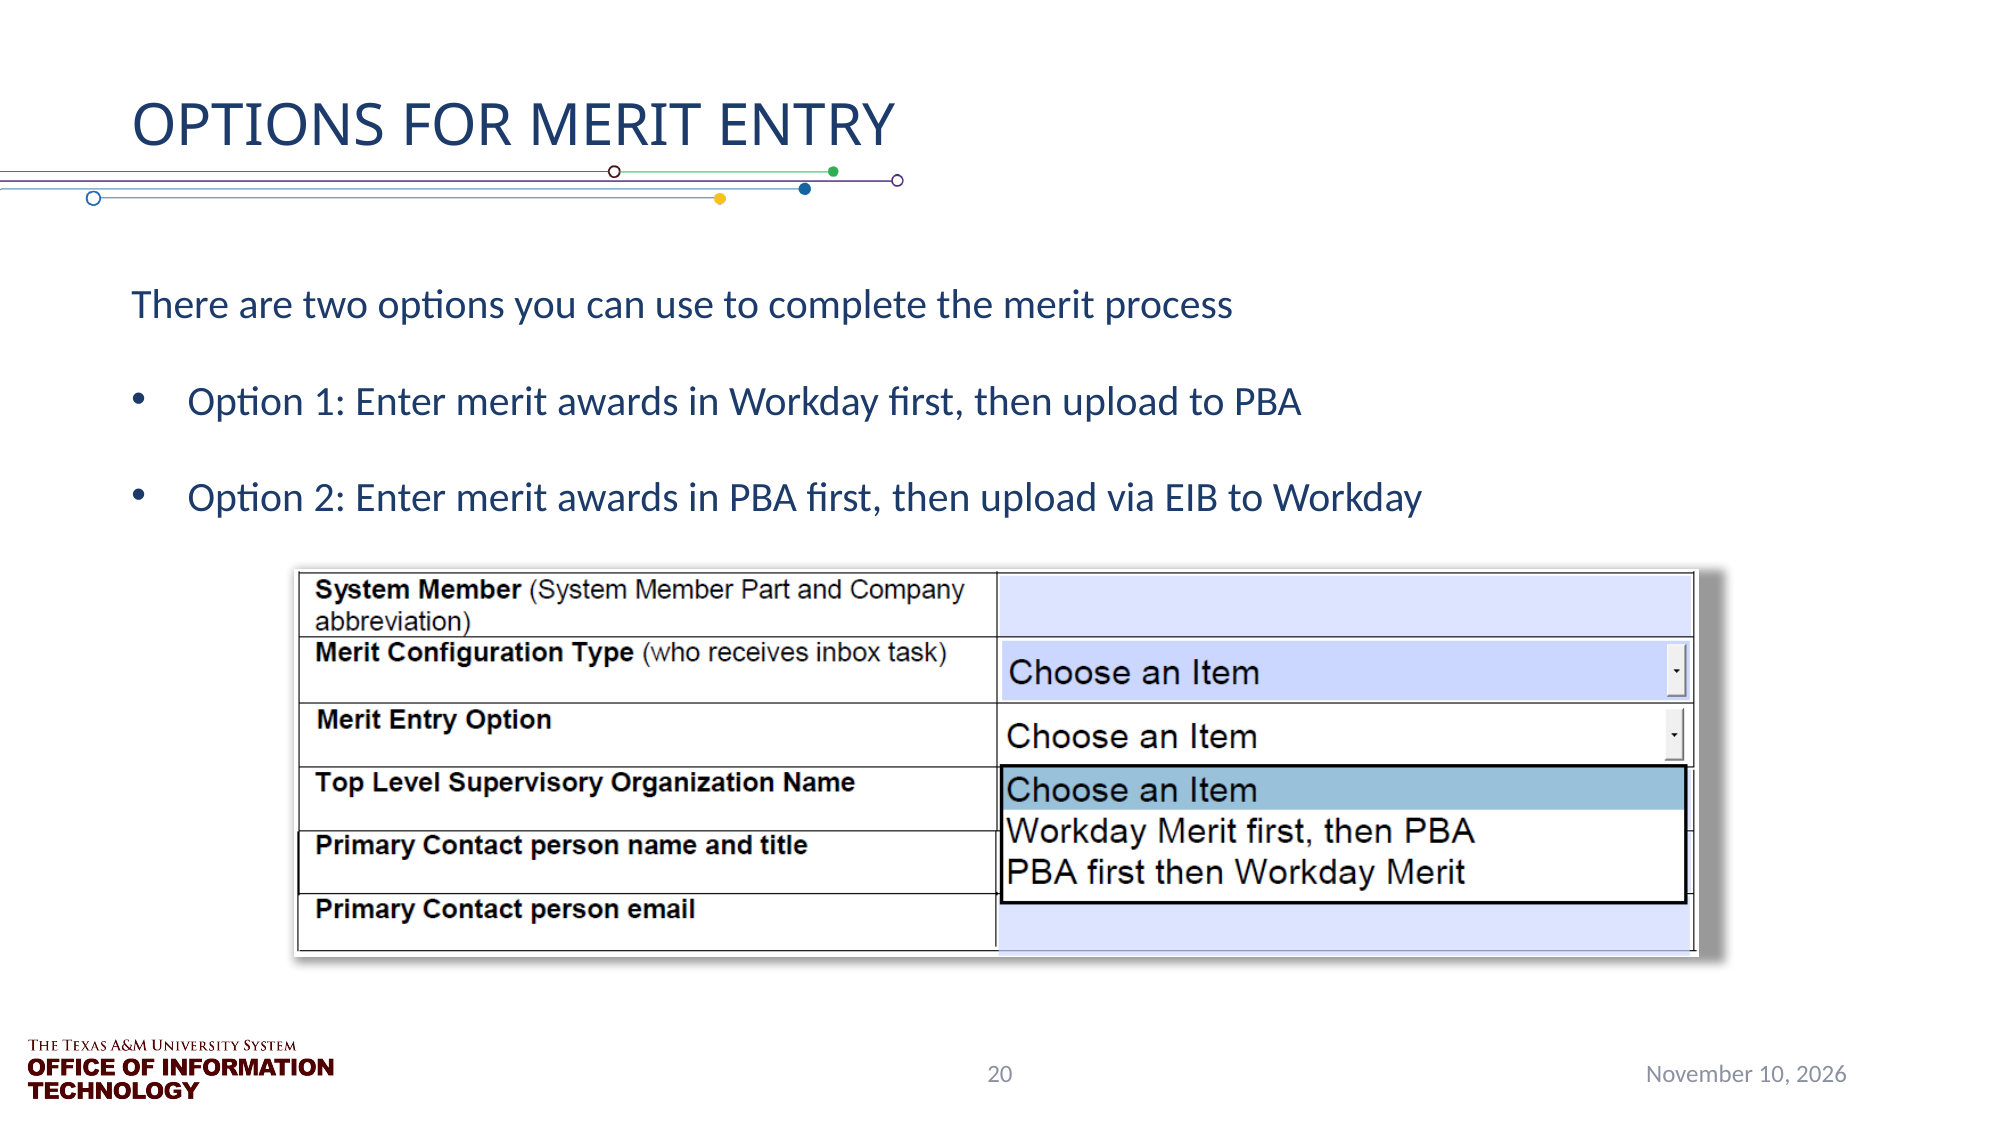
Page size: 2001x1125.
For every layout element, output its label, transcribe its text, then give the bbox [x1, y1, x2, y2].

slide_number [1412, 1042, 1863, 1103]
picture [0, 152, 1315, 211]
picture [25, 1030, 340, 1117]
slide_number 20 [774, 1042, 1225, 1103]
picture [294, 569, 1699, 957]
list There are two options you can use to complete the merit process Option 1: Enter merit awards in Workday first, then upload to PBA Option 2: Enter merit awards in PBA first, then upload via EIB to Workday [131, 275, 1807, 978]
title Options for Merit Entry [131, 101, 1863, 166]
